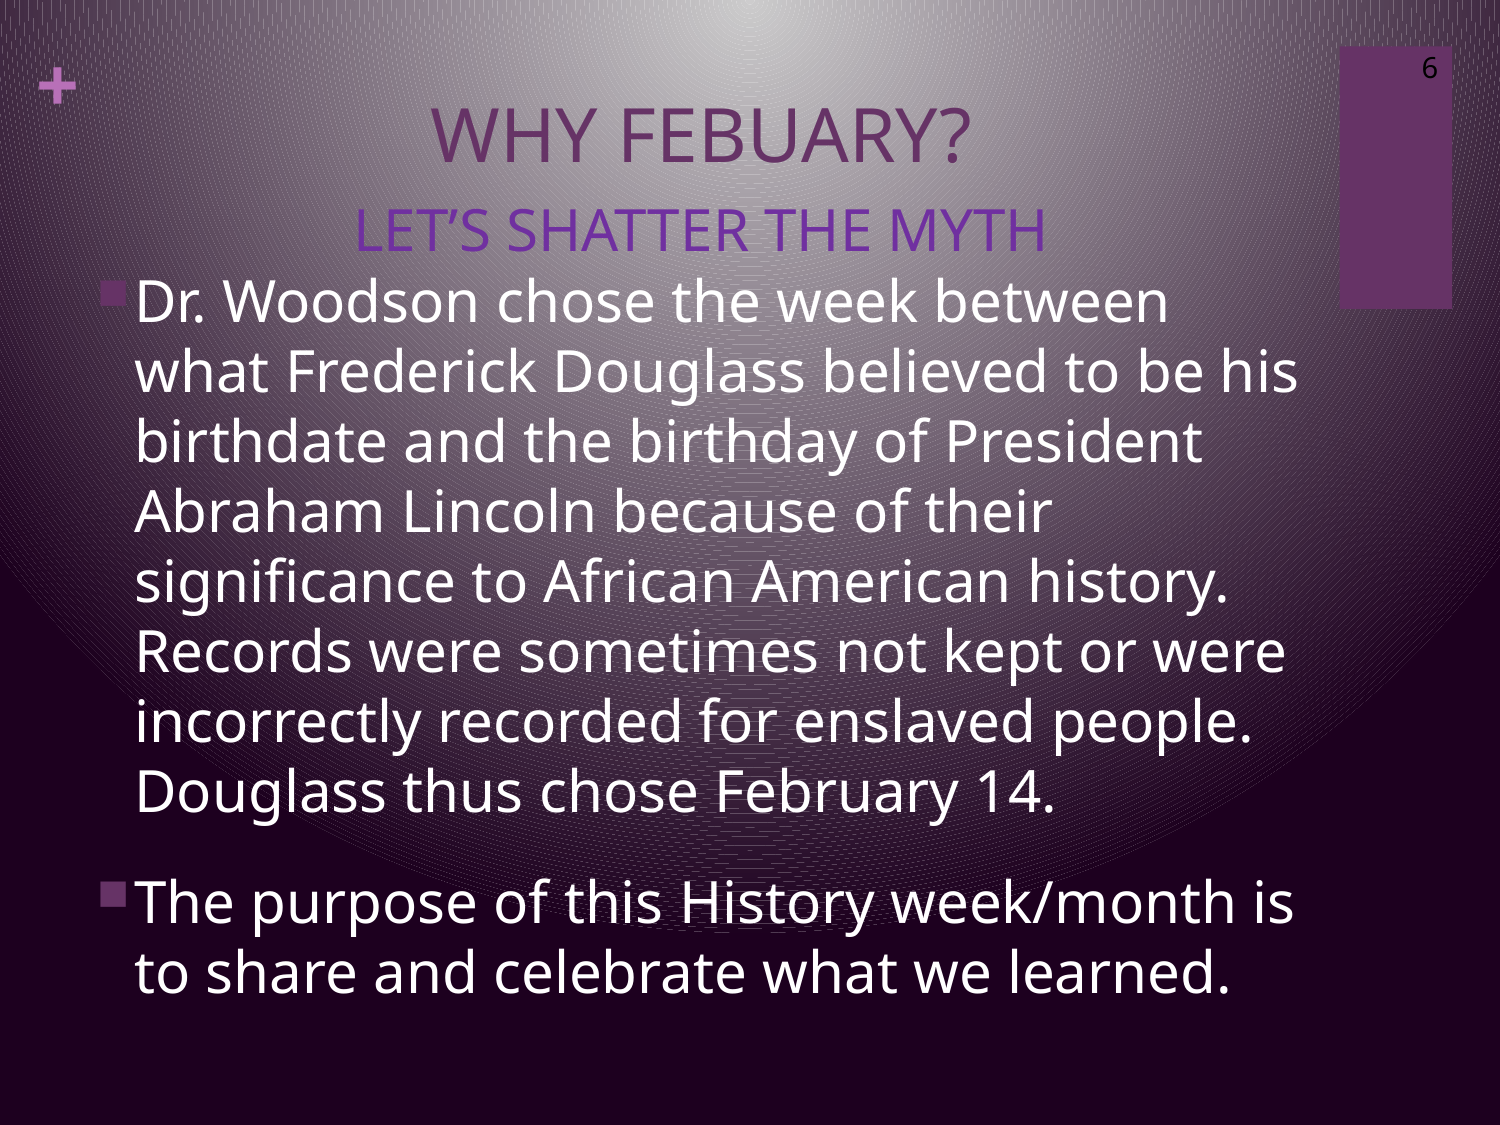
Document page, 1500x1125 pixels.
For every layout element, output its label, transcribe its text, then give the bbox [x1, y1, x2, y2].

slide_number 6 [1362, 39, 1454, 100]
list Dr. Woodson chose the week between what Frederick Douglass believed to be his birthdate and the birthday of President Abraham Lincoln because of their significance to African American history. Records were sometimes not kept or were incorrectly recorded for enslaved people. Douglass thus chose February 14. The purpose of this History week/month is to share and celebrate what we learned. [81, 313, 1322, 1125]
title WHY FEBUARY? [81, 22, 1322, 185]
list LET’S SHATTER THE MYTH [81, 185, 1322, 313]
